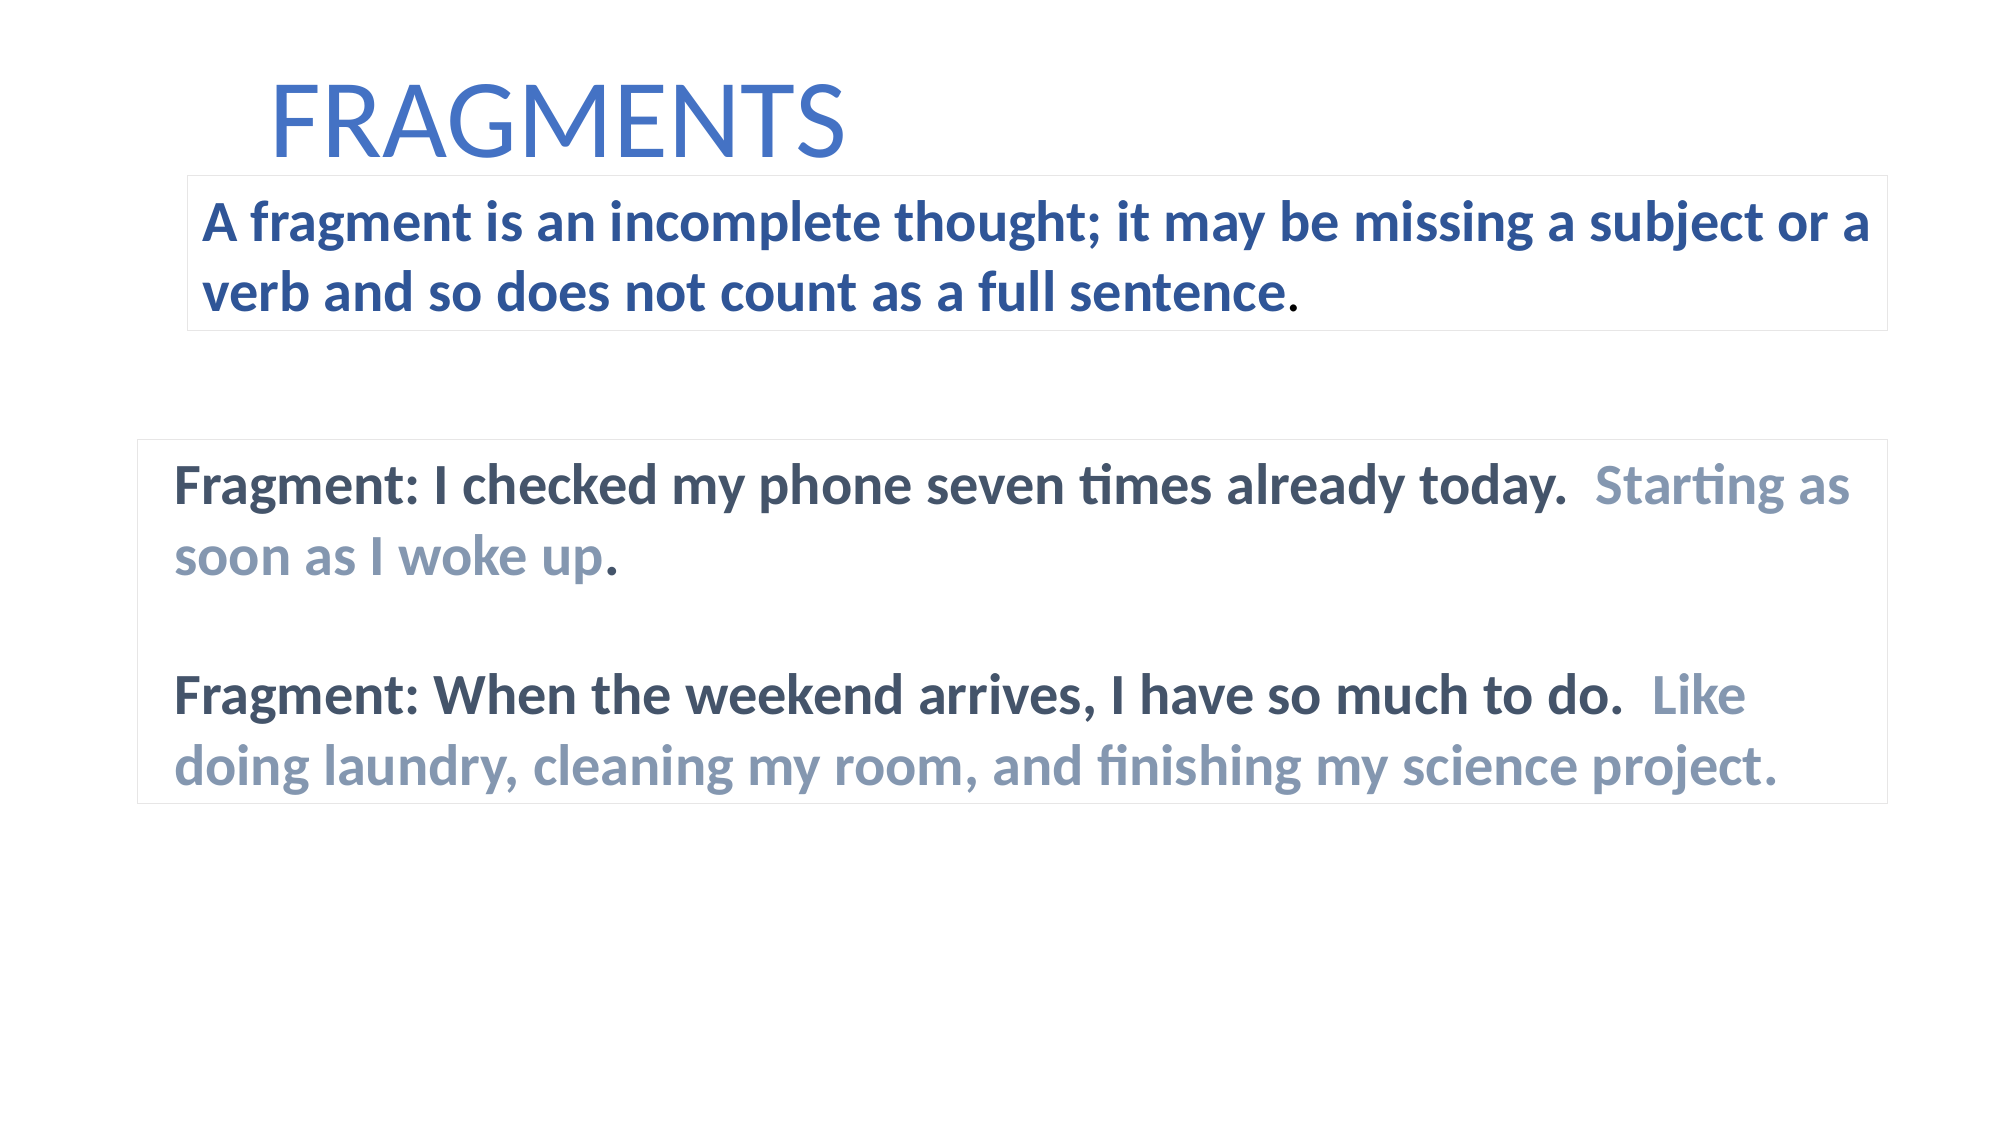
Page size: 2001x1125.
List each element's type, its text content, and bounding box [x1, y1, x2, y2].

text_box FRAGMENTS [254, 37, 863, 175]
text_box A fragment is an incomplete thought; it may be missing a subject or a verb and so does not count as a full sentence. [187, 175, 1888, 331]
text_box Fragment: I checked my phone seven times already today. Starting as soon as I woke up. Fragment: When the weekend arrives, I have so much to do. Like doing laundry, cleaning my room, and finishing my science project. [137, 439, 1888, 804]
